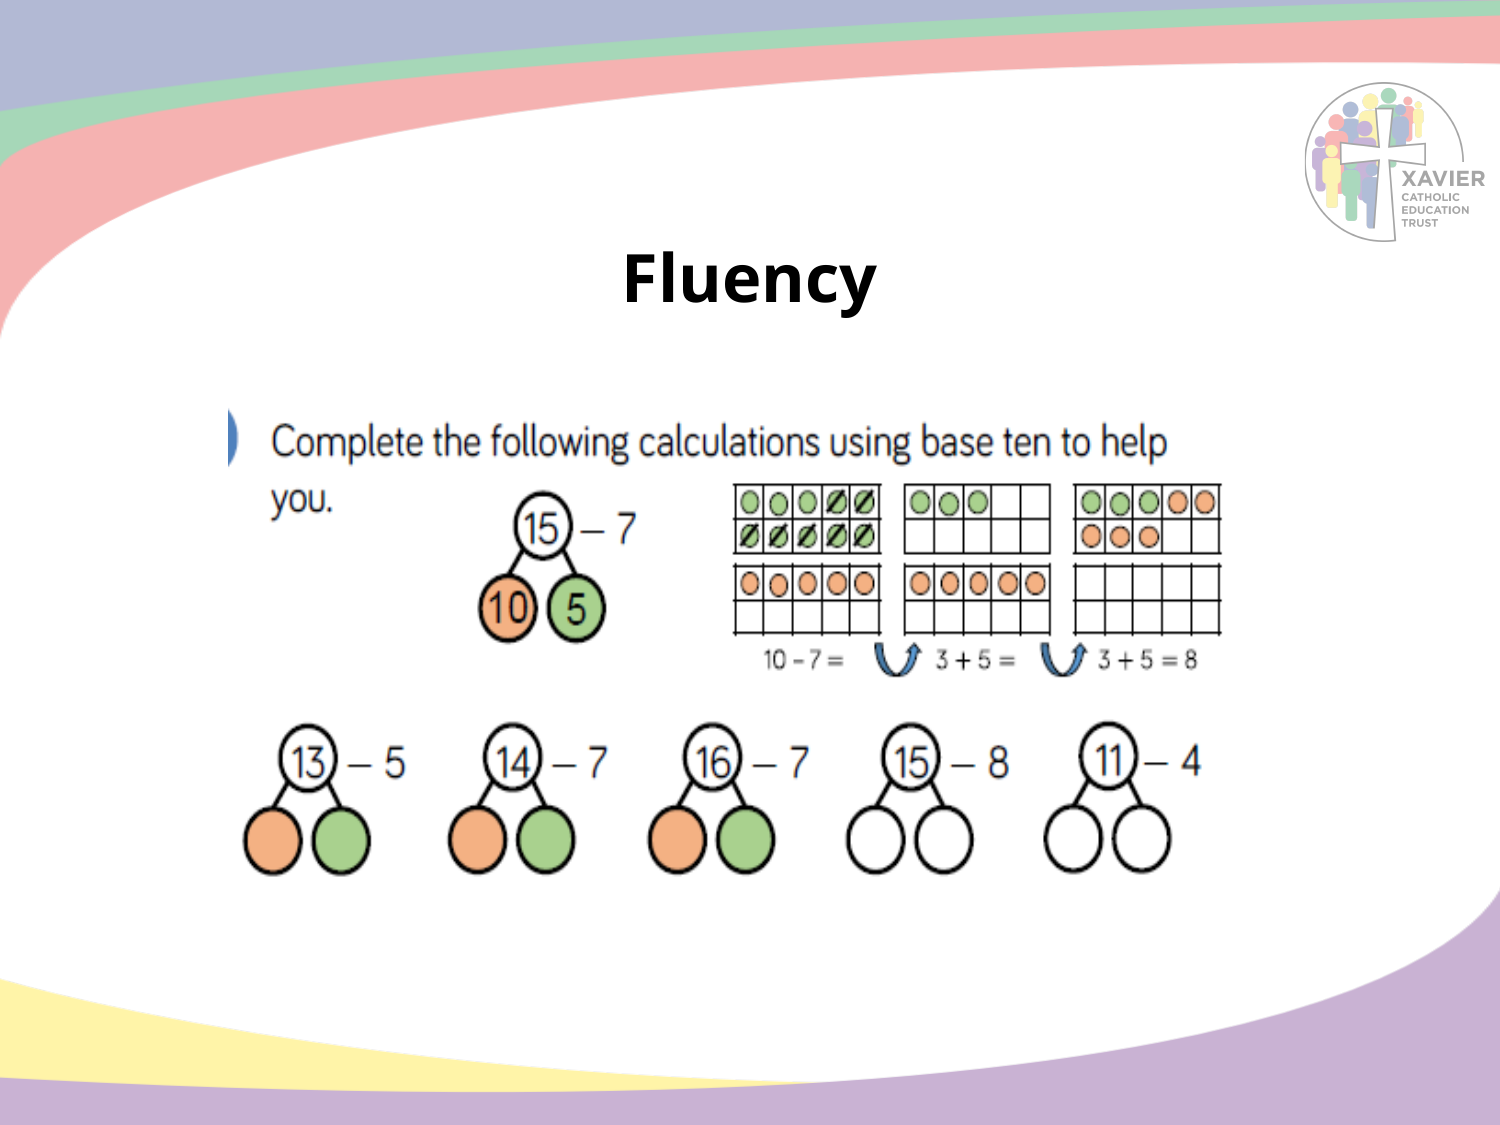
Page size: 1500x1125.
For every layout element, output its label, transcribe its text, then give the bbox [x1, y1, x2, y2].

title Fluency [112, 184, 1388, 325]
picture [228, 394, 1235, 922]
